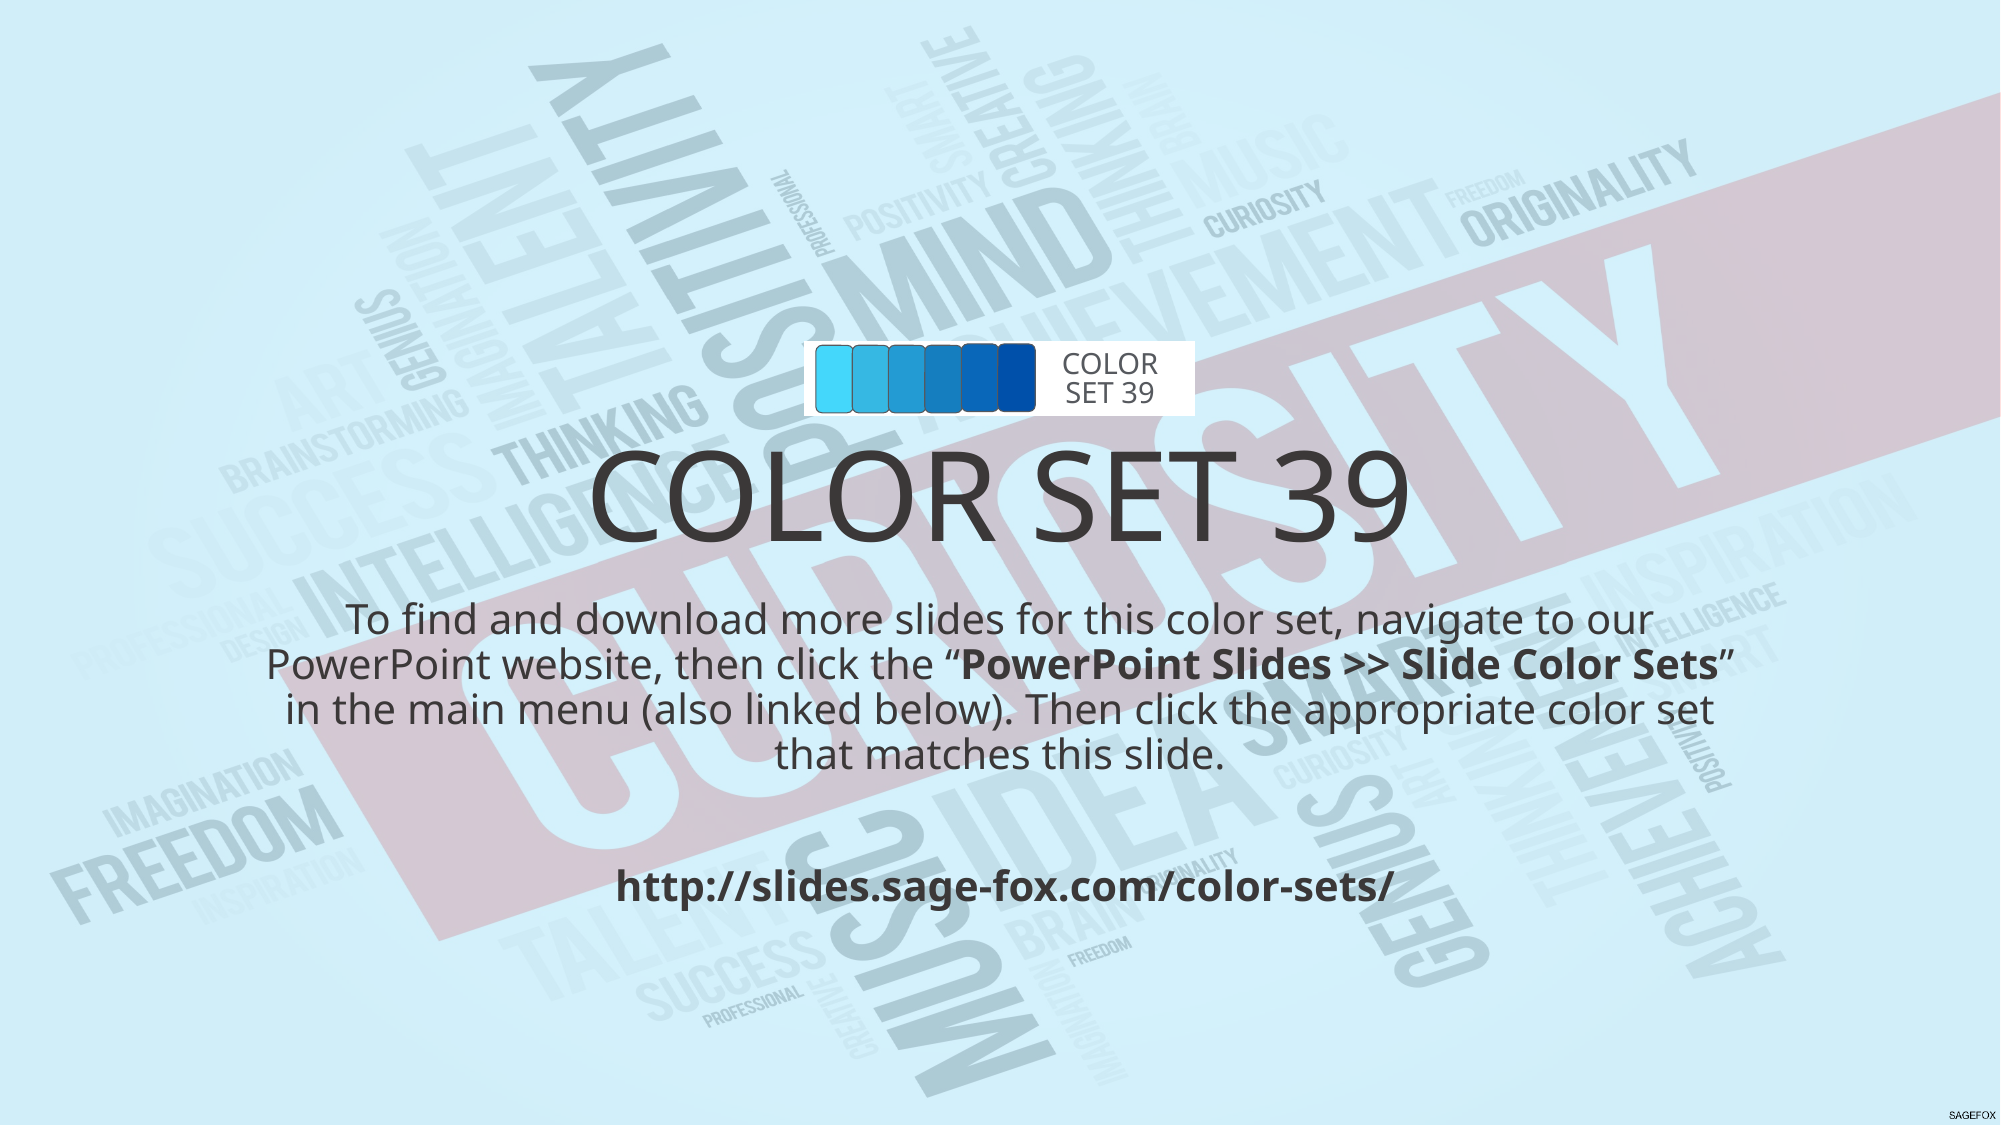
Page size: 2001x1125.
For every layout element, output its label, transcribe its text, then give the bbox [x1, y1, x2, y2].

title COLOR SET 39 [249, 184, 1750, 576]
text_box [804, 341, 1195, 418]
subtitle To find and download more slides for this color set, navigate to our PowerPoint website, then click the “PowerPoint Slides >> Slide Color Sets” in the main menu (also linked below). Then click the appropriate color set that matches this slide. http://slides.sage-fox.com/color-sets/ [249, 590, 1750, 863]
picture [1925, 0, 2001, 1125]
